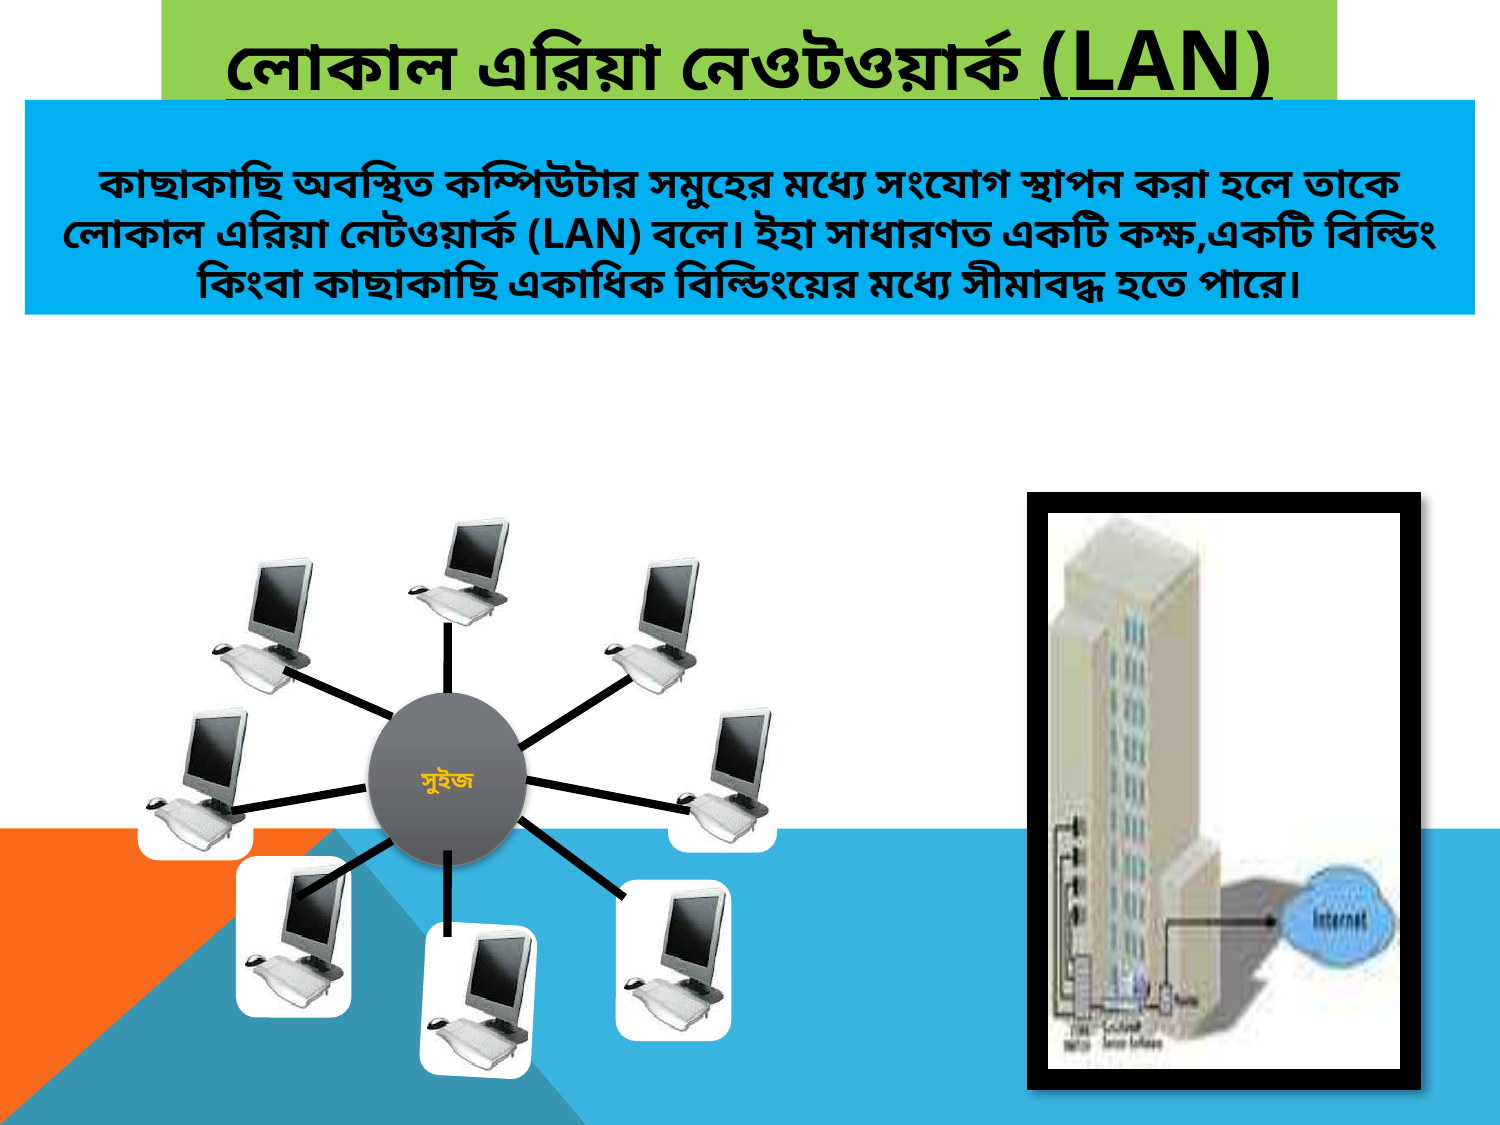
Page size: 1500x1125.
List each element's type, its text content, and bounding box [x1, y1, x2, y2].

picture [1047, 512, 1401, 1069]
text_box লোকাল এরিয়া নেওটওয়ার্ক (LAN) [159, 0, 1339, 99]
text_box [139, 512, 776, 1076]
text_box কাছাকাছি অবস্থিত কম্পিউটার সমুহের মধ্যে সংযোগ স্থাপন করা হলে তাকে লোকাল এরিয়া নেটওয়ার্ক (LAN) বলে। ইহা সাধারণত একটি কক্ষ,একটি বিল্ডিং কিংবা কাছাকাছি একাধিক বিল্ডিংয়ের মধ্যে সীমাবদ্ধ হতে পারে। [24, 99, 1475, 315]
